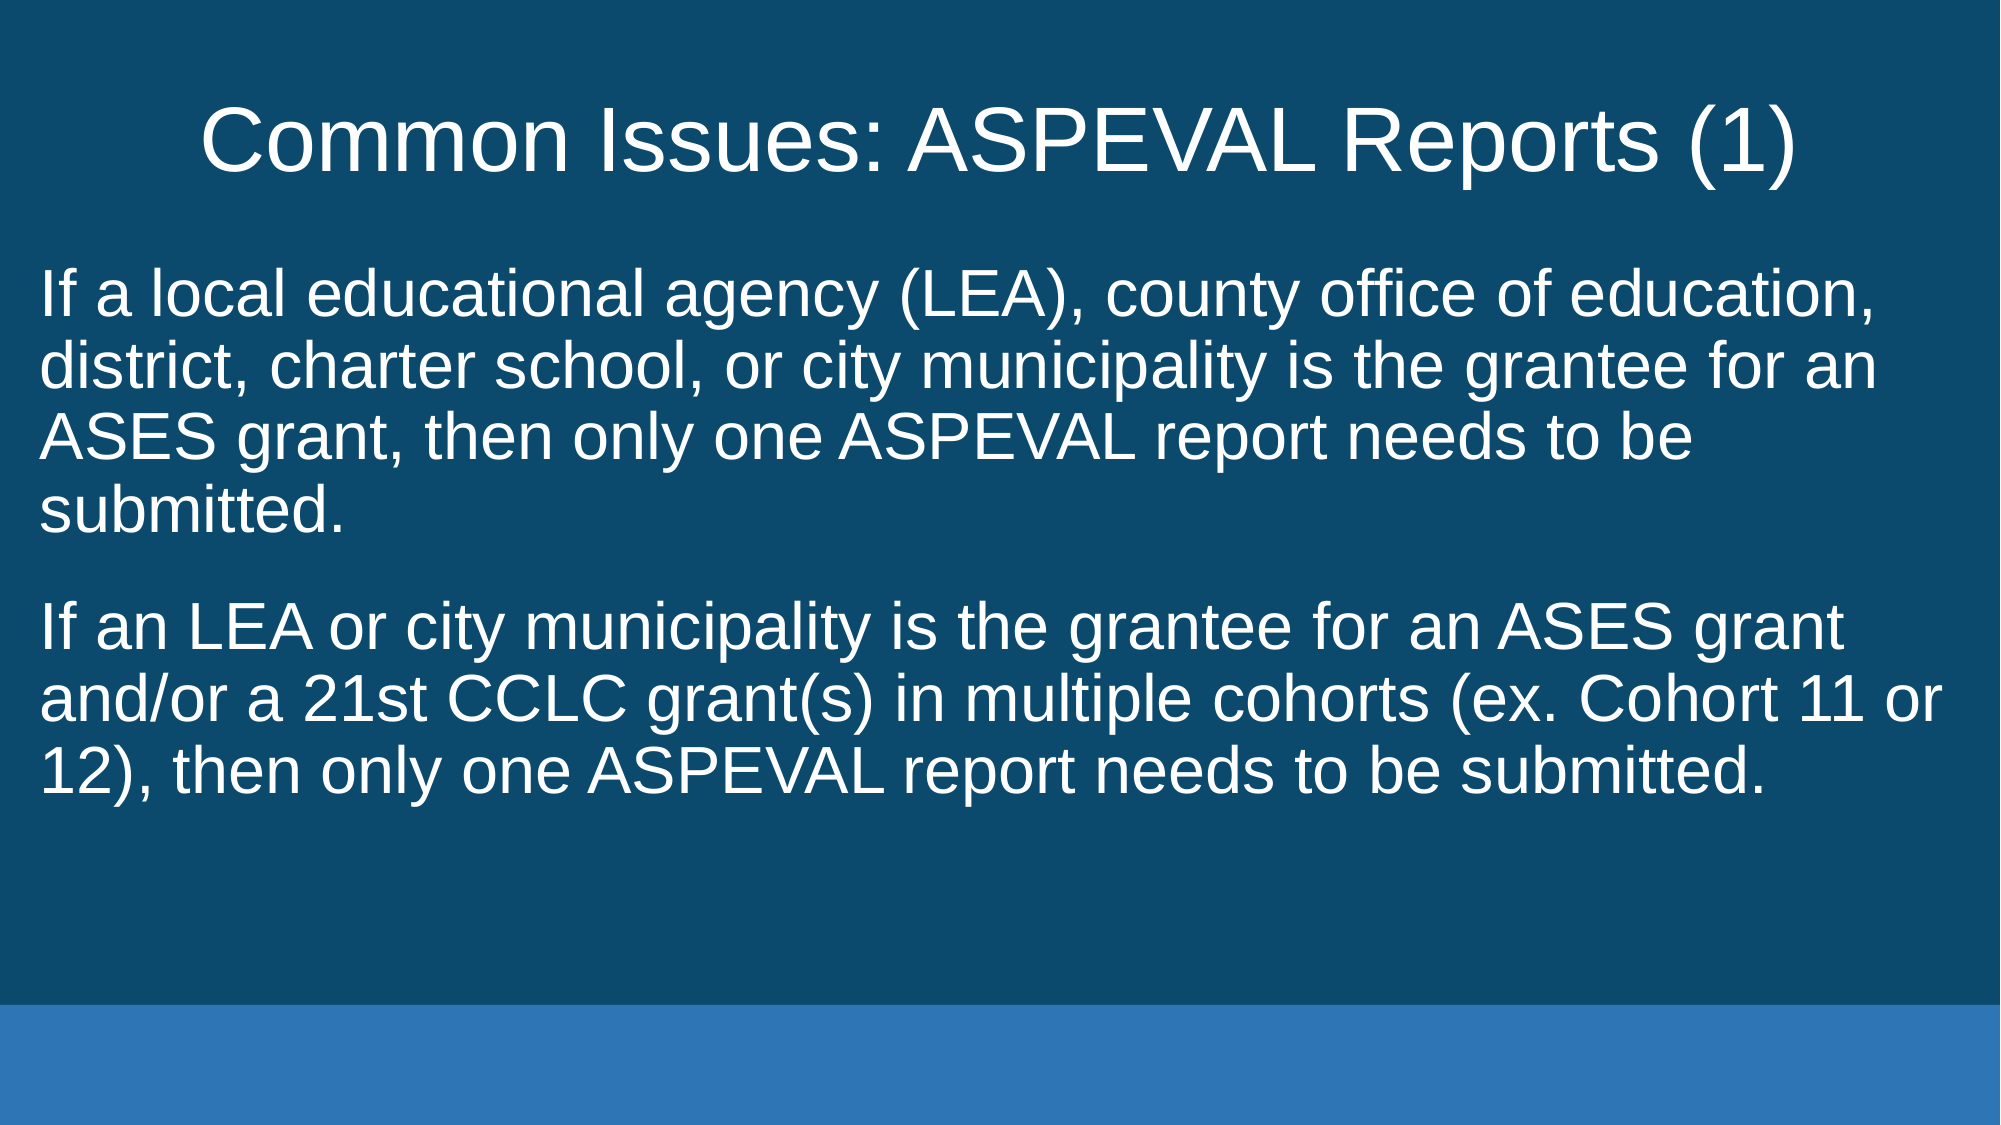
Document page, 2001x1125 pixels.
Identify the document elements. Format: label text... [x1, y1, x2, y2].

title Common Issues: ASPEVAL Reports (1) [24, 33, 1975, 250]
list If a local educational agency (LEA), county office of education, district, charter school, or city municipality is the grantee for an ASES grant, then only one ASPEVAL report needs to be submitted. If an LEA or city municipality is the grantee for an ASES grant and/or a 21st CCLC grant(s) in multiple cohorts (ex. Cohort 11 or 12), then only one ASPEVAL report needs to be submitted. [24, 250, 1975, 881]
